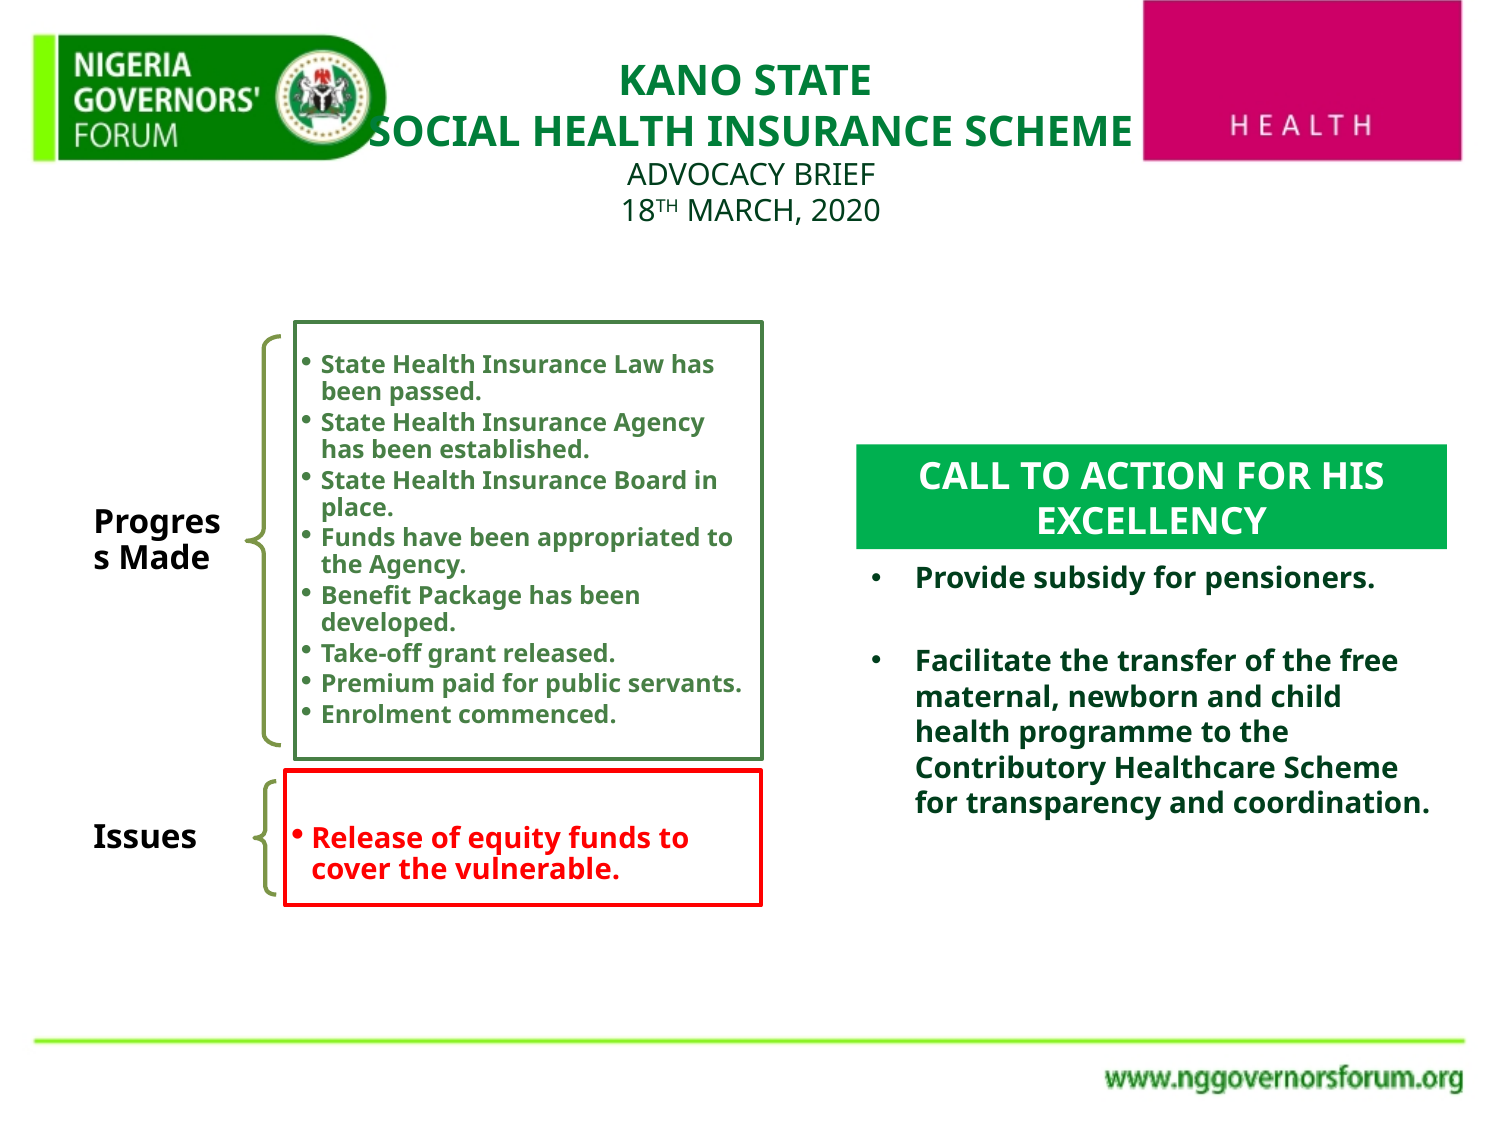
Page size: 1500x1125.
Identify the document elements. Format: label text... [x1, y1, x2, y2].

list Provide subsidy for pensioners. Facilitate the transfer of the free maternal, newborn and child health programme to the Contributory Healthcare Scheme for transparency and coordination. [856, 444, 1449, 858]
title KANO STATE SOCIAL HEALTH INSURANCE SCHEME ADVOCACY BRIEF 18TH MARCH, 2020 [218, 44, 1284, 236]
text_box CALL TO ACTION FOR HIS EXCELLENCY [856, 444, 1447, 550]
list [74, 229, 763, 999]
picture [0, 0, 1500, 1125]
